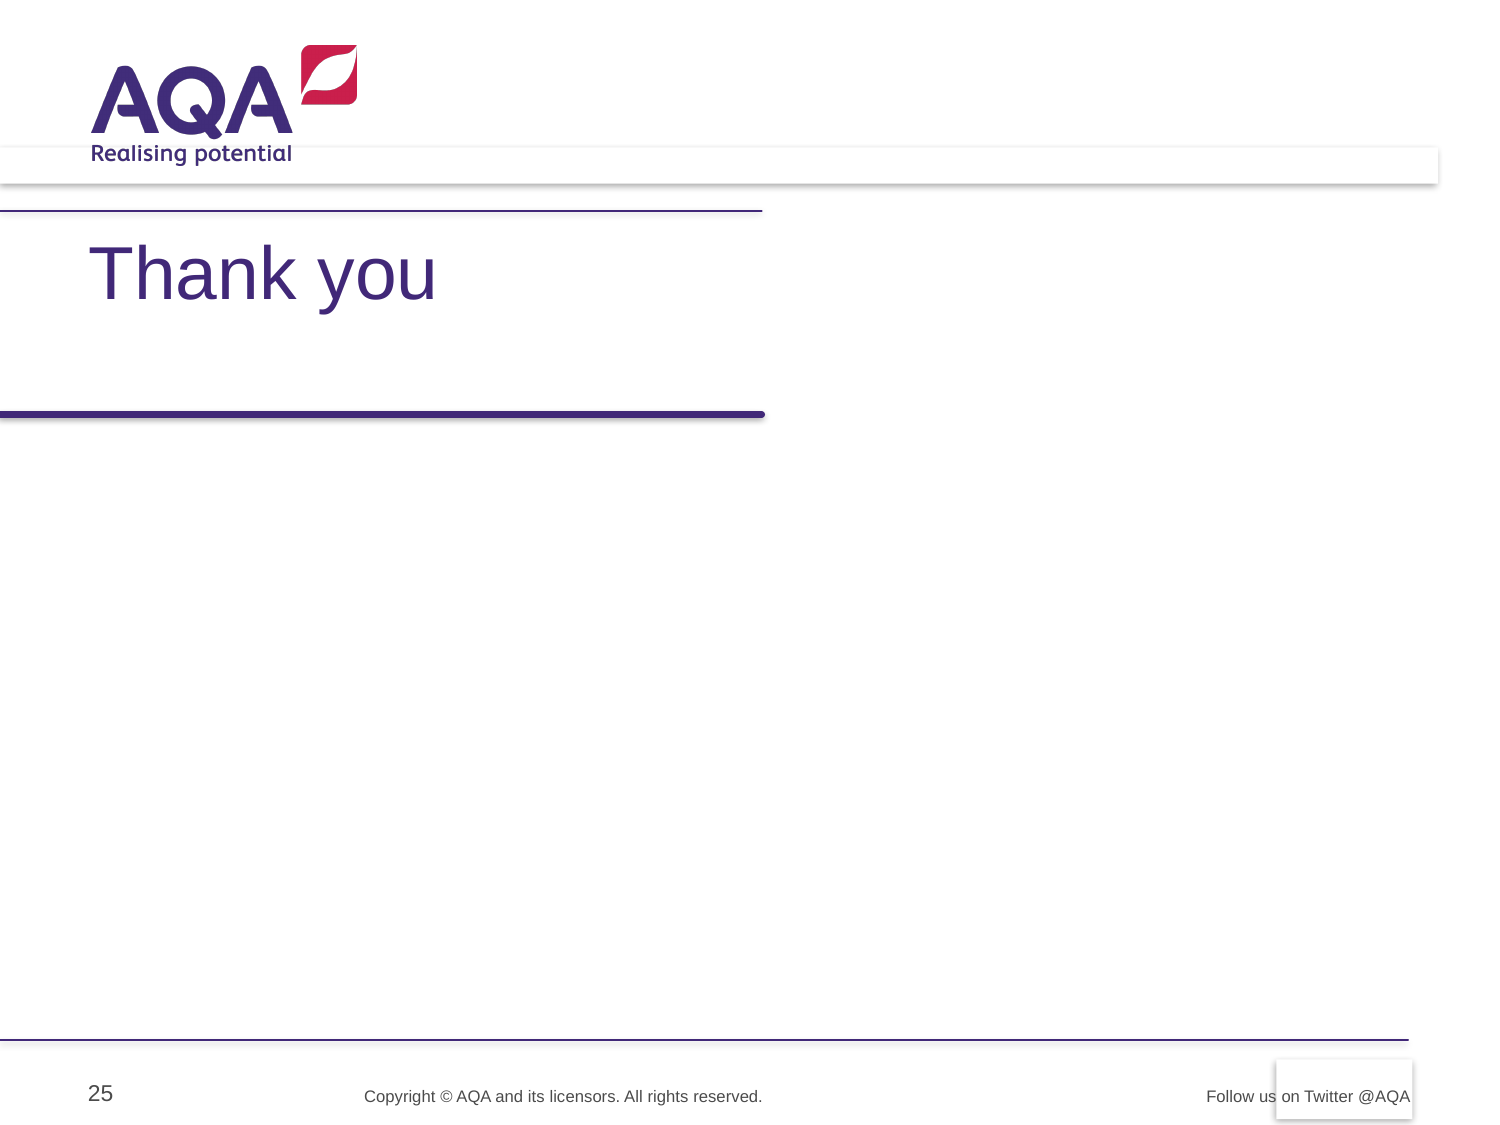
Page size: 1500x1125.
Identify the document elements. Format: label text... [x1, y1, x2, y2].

picture [91, 45, 357, 166]
footer Copyright © AQA and its licensors. All rights reserved. [324, 1084, 764, 1124]
title Thank you [88, 235, 750, 396]
slide_number 25 [72, 1062, 188, 1123]
